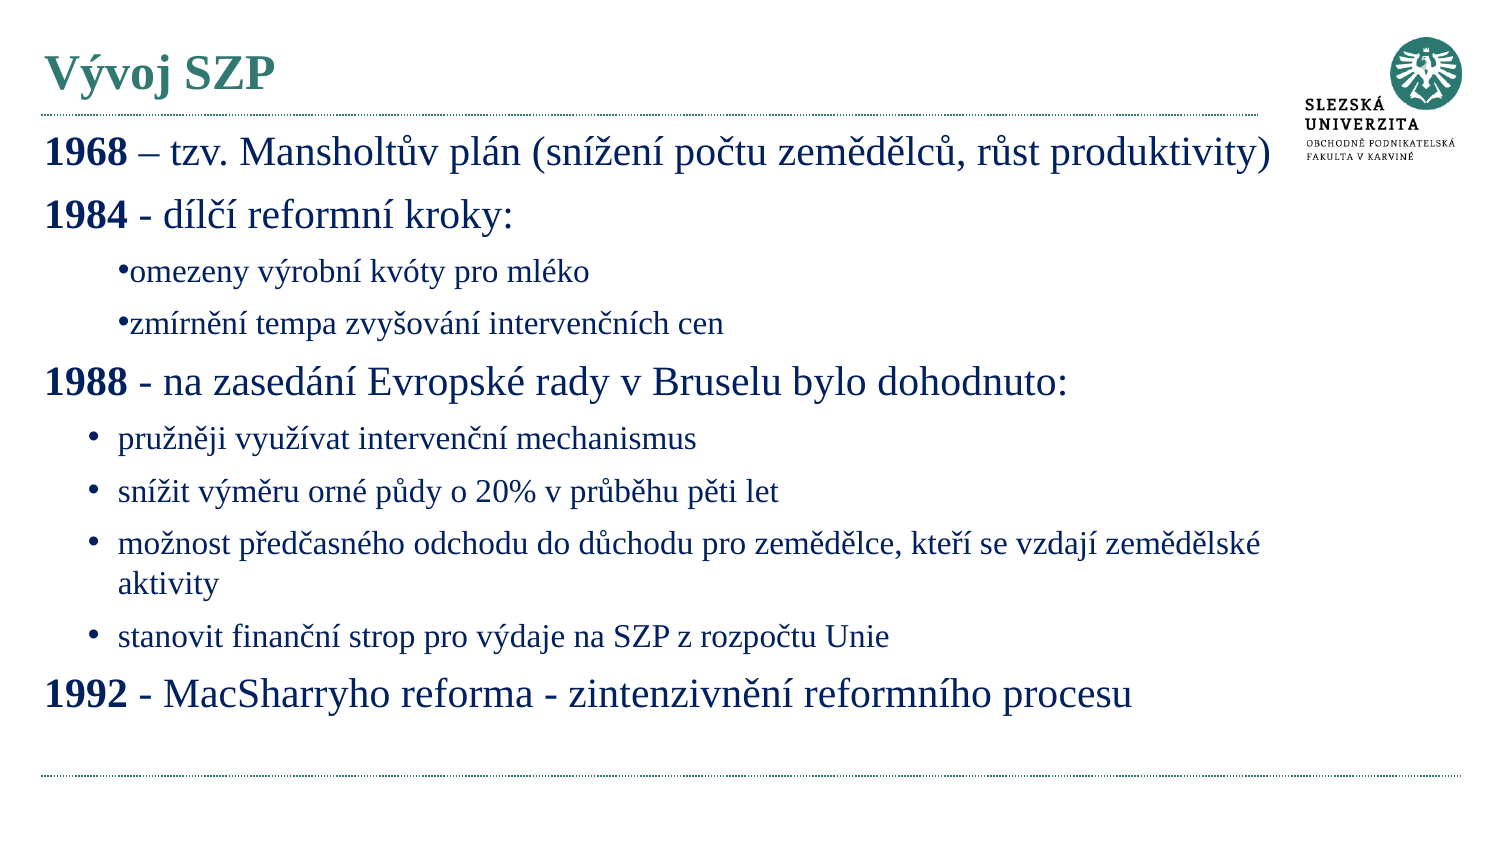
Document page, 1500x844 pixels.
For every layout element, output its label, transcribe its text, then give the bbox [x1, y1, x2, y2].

picture [1305, 37, 1462, 160]
text_box 1968 – tzv. Mansholtův plán (snížení počtu zemědělců, růst produktivity) 1984 - dílčí reformní kroky: omezeny výrobní kvóty pro mléko zmírnění tempa zvyšování intervenčních cen 1988 - na zasedání Evropské rady v Bruselu bylo dohodnuto: pružněji využívat intervenční mechanismus snížit výměru orné půdy o 20% v průběhu pěti let možnost předčasného odchodu do důchodu pro zemědělce, kteří se vzdají zemědělské aktivity stanovit finanční strop pro výdaje na SZP z rozpočtu Unie 1992 - MacSharryho reforma - zintenzivnění reformního procesu [0, 116, 1359, 800]
title Vývoj SZP [29, 32, 1282, 116]
